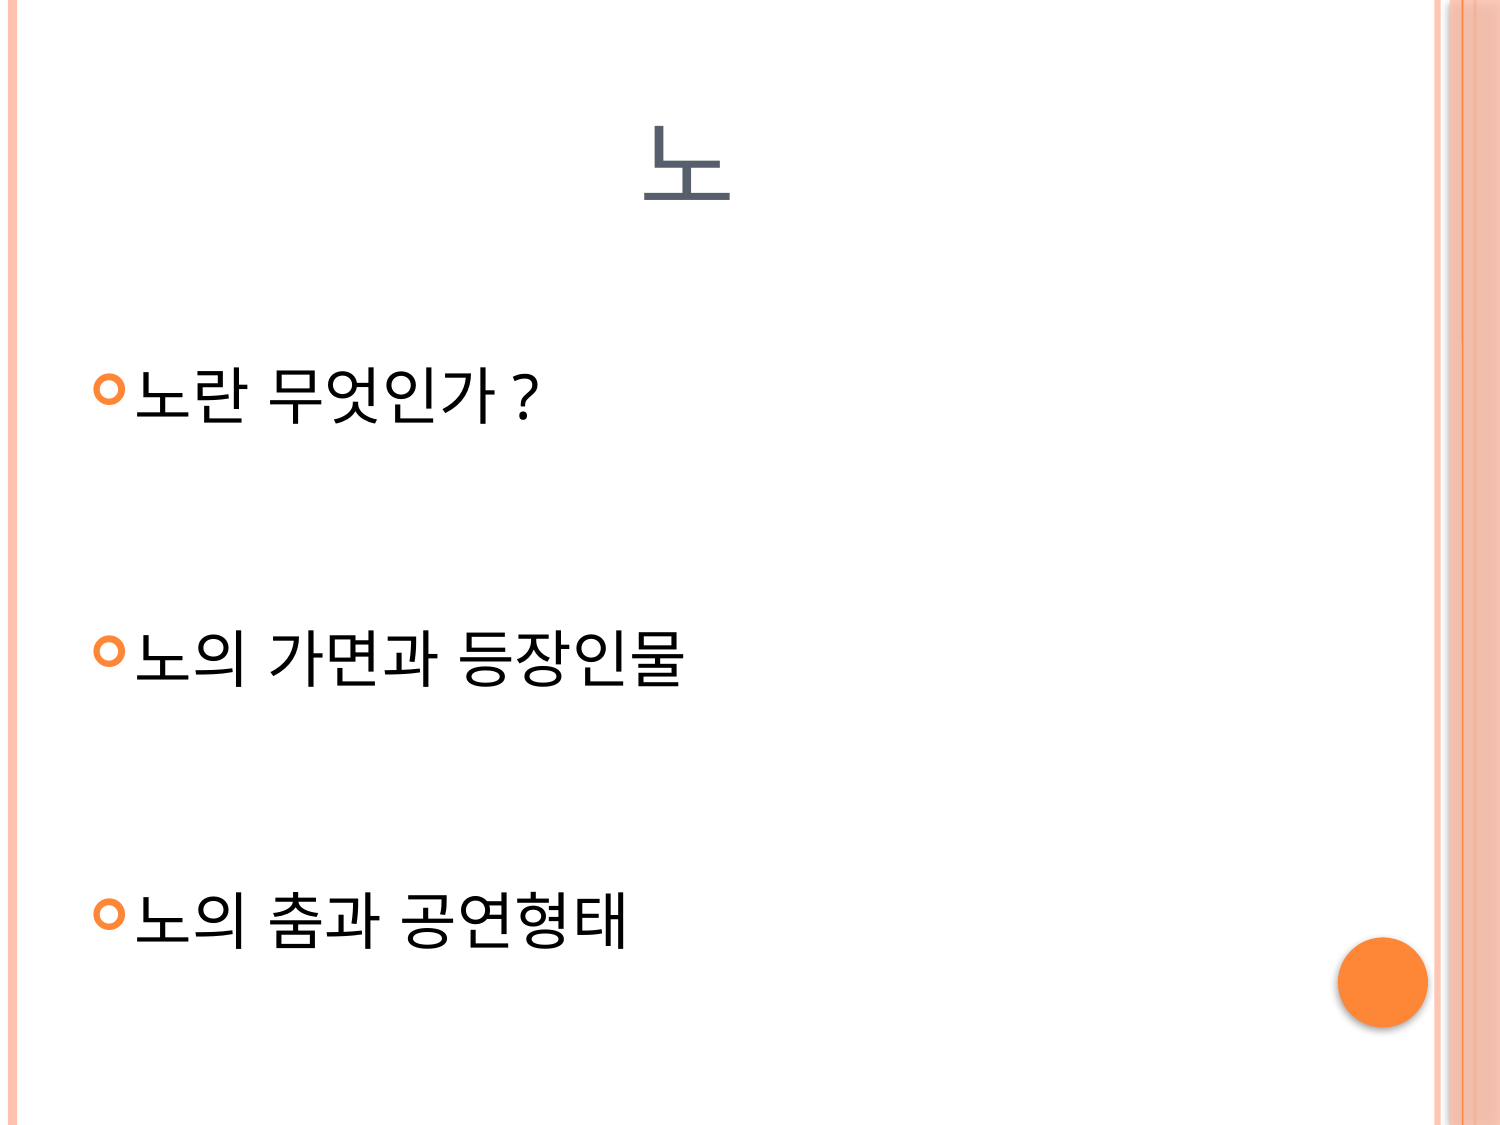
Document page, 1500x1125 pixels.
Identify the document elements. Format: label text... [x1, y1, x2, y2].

list 노란 무엇인가? 노의 가면과 등장인물 노의 춤과 공연형태 [75, 262, 1300, 1062]
title 노 [75, 45, 1300, 233]
